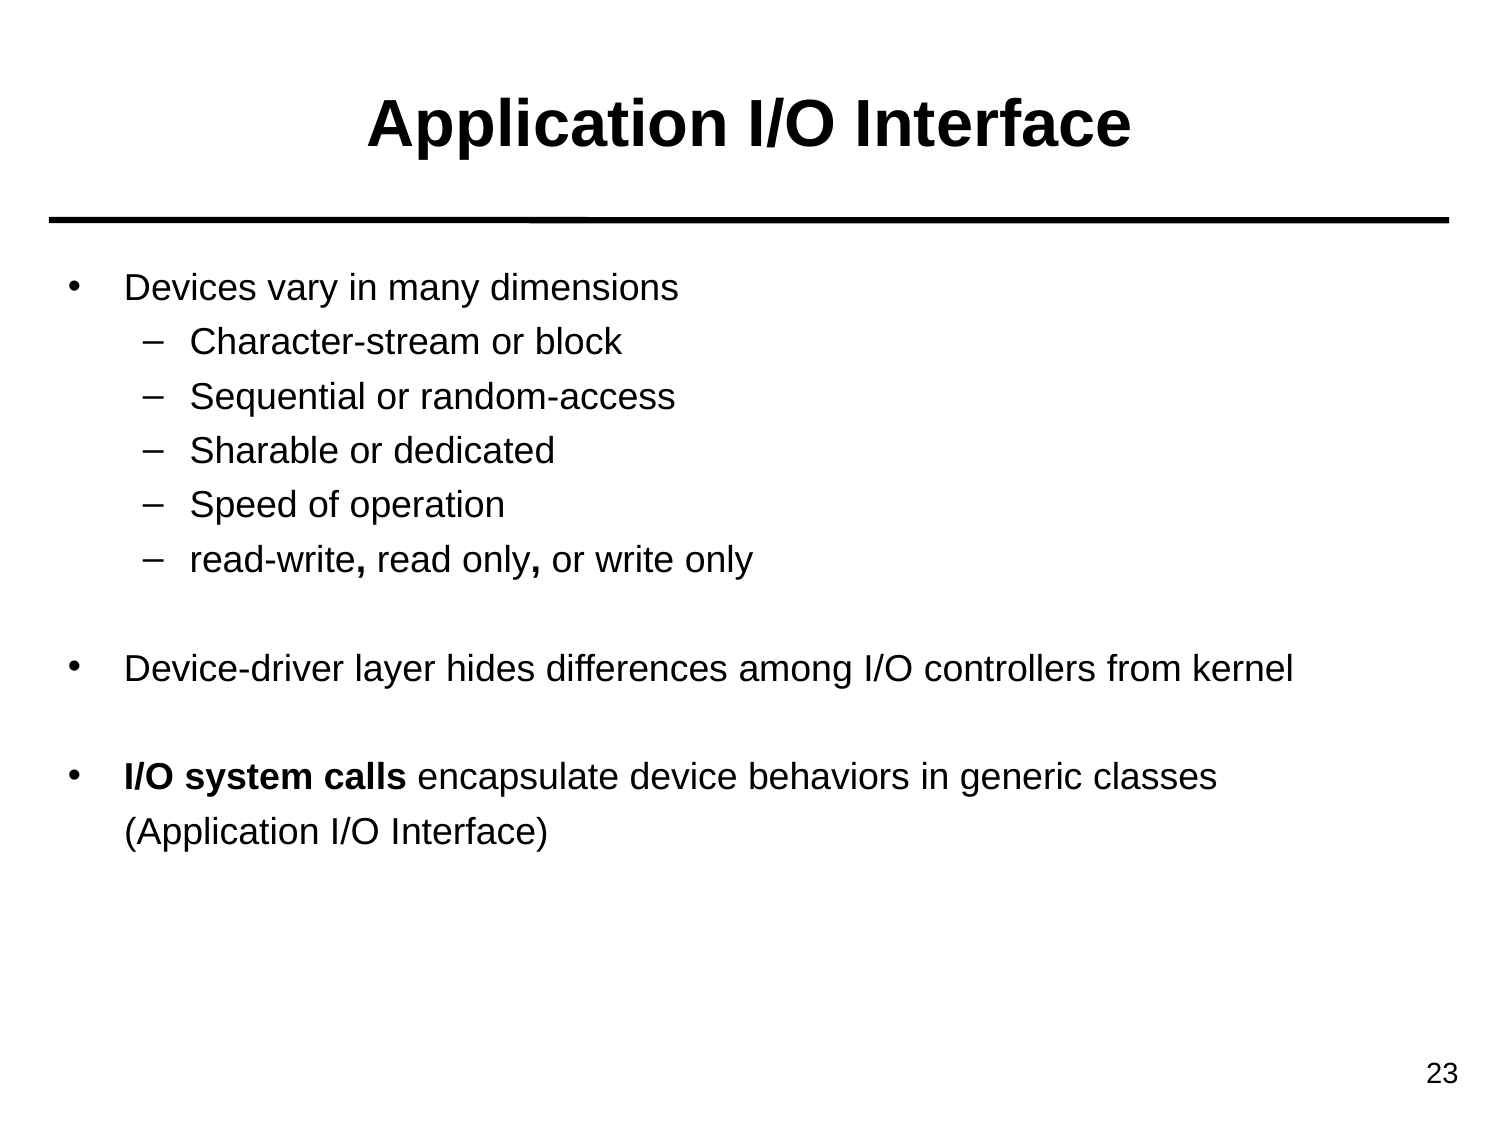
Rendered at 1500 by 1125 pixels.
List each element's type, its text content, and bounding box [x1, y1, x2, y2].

text_box Application I/O Interface [53, 26, 1447, 214]
text_box 23 [1316, 1046, 1474, 1098]
text_box Devices vary in many dimensions Character-stream or block Sequential or random-access Sharable or dedicated Speed of operation read-write, read only, or write only Device-driver layer hides differences among I/O controllers from kernel I/O system calls encapsulate device behaviors in generic classes (Application I/O Interface) [53, 255, 1447, 1024]
